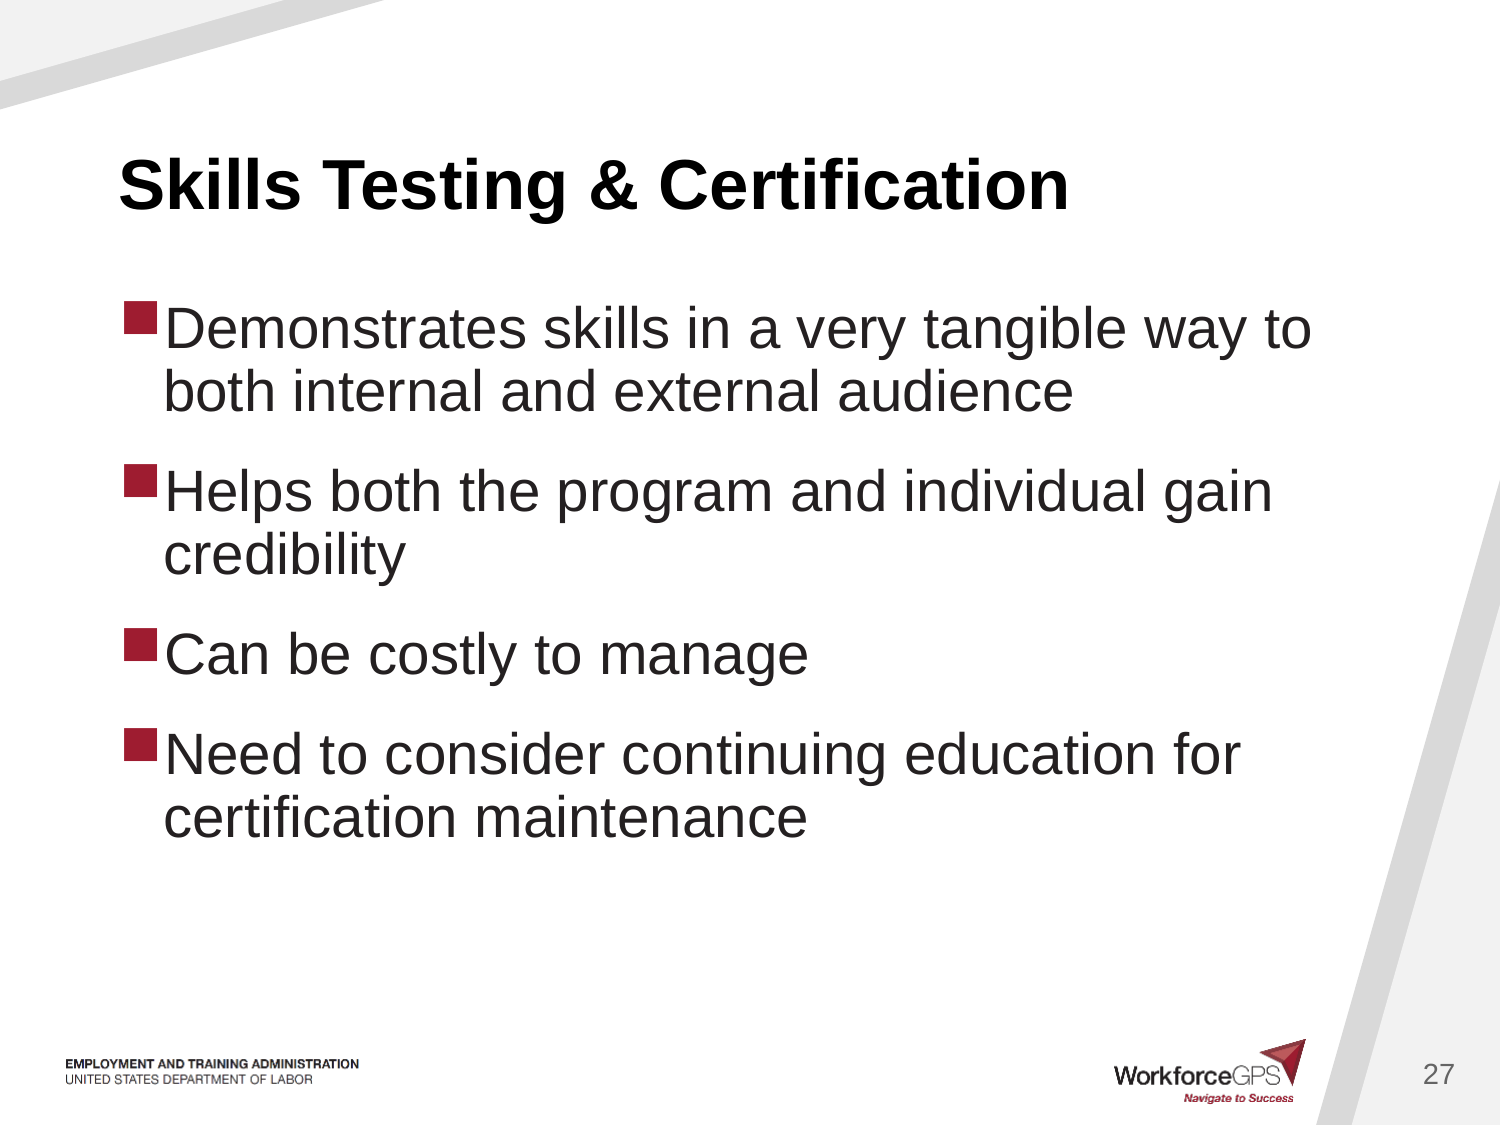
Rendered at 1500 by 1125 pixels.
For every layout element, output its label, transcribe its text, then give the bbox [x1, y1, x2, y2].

list Demonstrates skills in a very tangible way to both internal and external audience Helps both the program and individual gain credibility Can be costly to manage Need to consider continuing education for certification maintenance [103, 290, 1409, 1014]
picture [1112, 1038, 1308, 1105]
slide_number 27 [1260, 1042, 1471, 1103]
title Skills Testing & Certification [103, 59, 1409, 233]
picture [59, 1053, 370, 1092]
